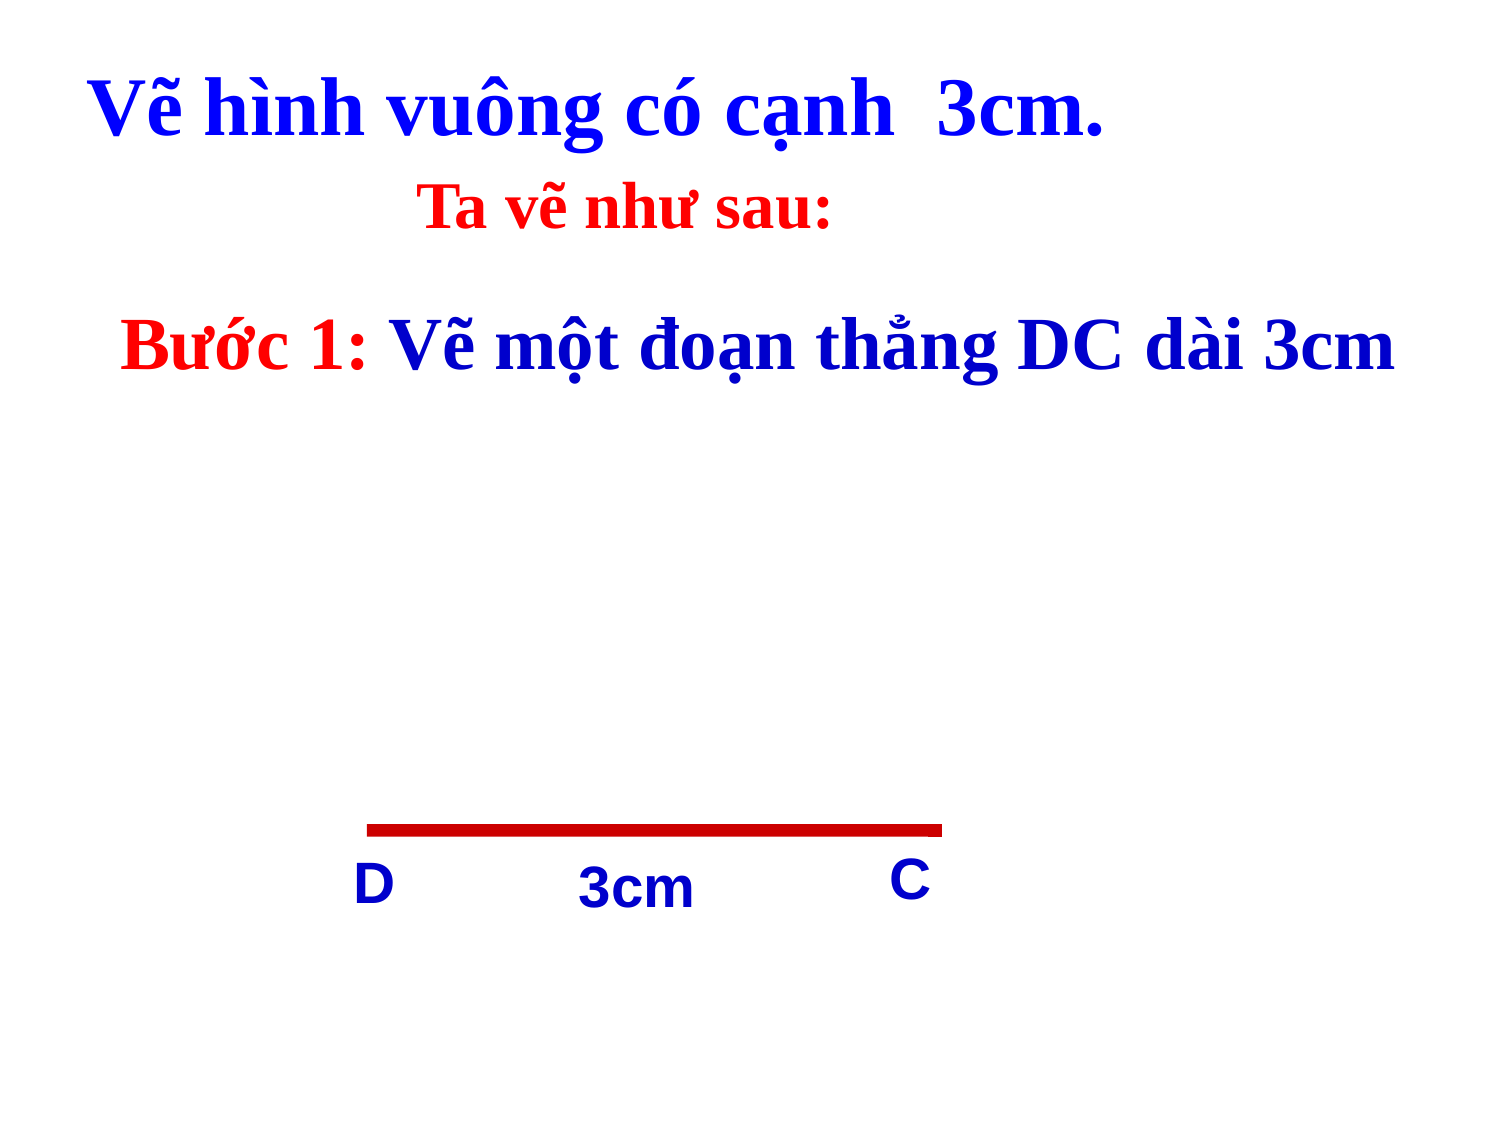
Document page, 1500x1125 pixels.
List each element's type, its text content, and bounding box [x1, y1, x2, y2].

text_box Vẽ hình vuông có cạnh 3cm. [71, 49, 1238, 155]
text_box 3cm [525, 830, 726, 918]
text_box D [294, 826, 432, 915]
text_box C [830, 822, 968, 910]
text_box Bước 1: Vẽ một đoạn thẳng DC dài 3cm [105, 287, 1425, 483]
text_box Ta vẽ như sau: [401, 154, 850, 249]
